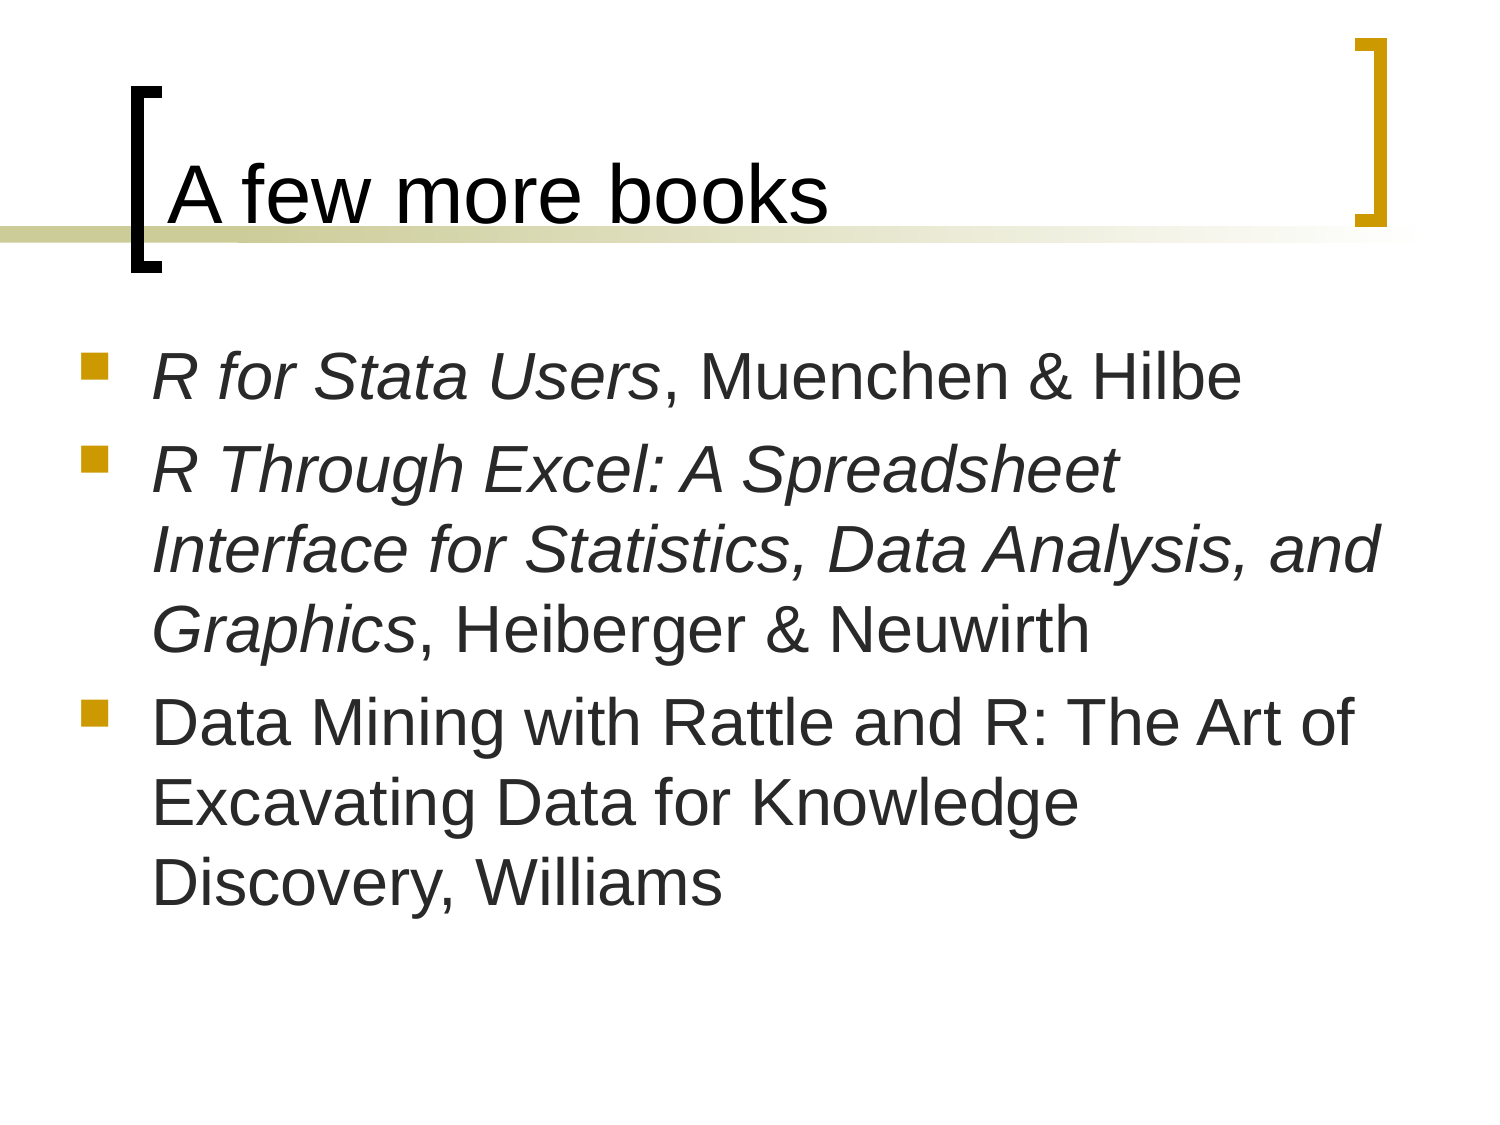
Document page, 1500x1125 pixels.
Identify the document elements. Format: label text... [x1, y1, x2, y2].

title A few more books [152, 15, 1328, 248]
list R for Stata Users, Muenchen & Hilbe R Through Excel: A Spreadsheet Interface for Statistics, Data Analysis, and Graphics, Heiberger & Neuwirth Data Mining with Rattle and R: The Art of Excavating Data for Knowledge Discovery, Williams [62, 324, 1413, 1063]
